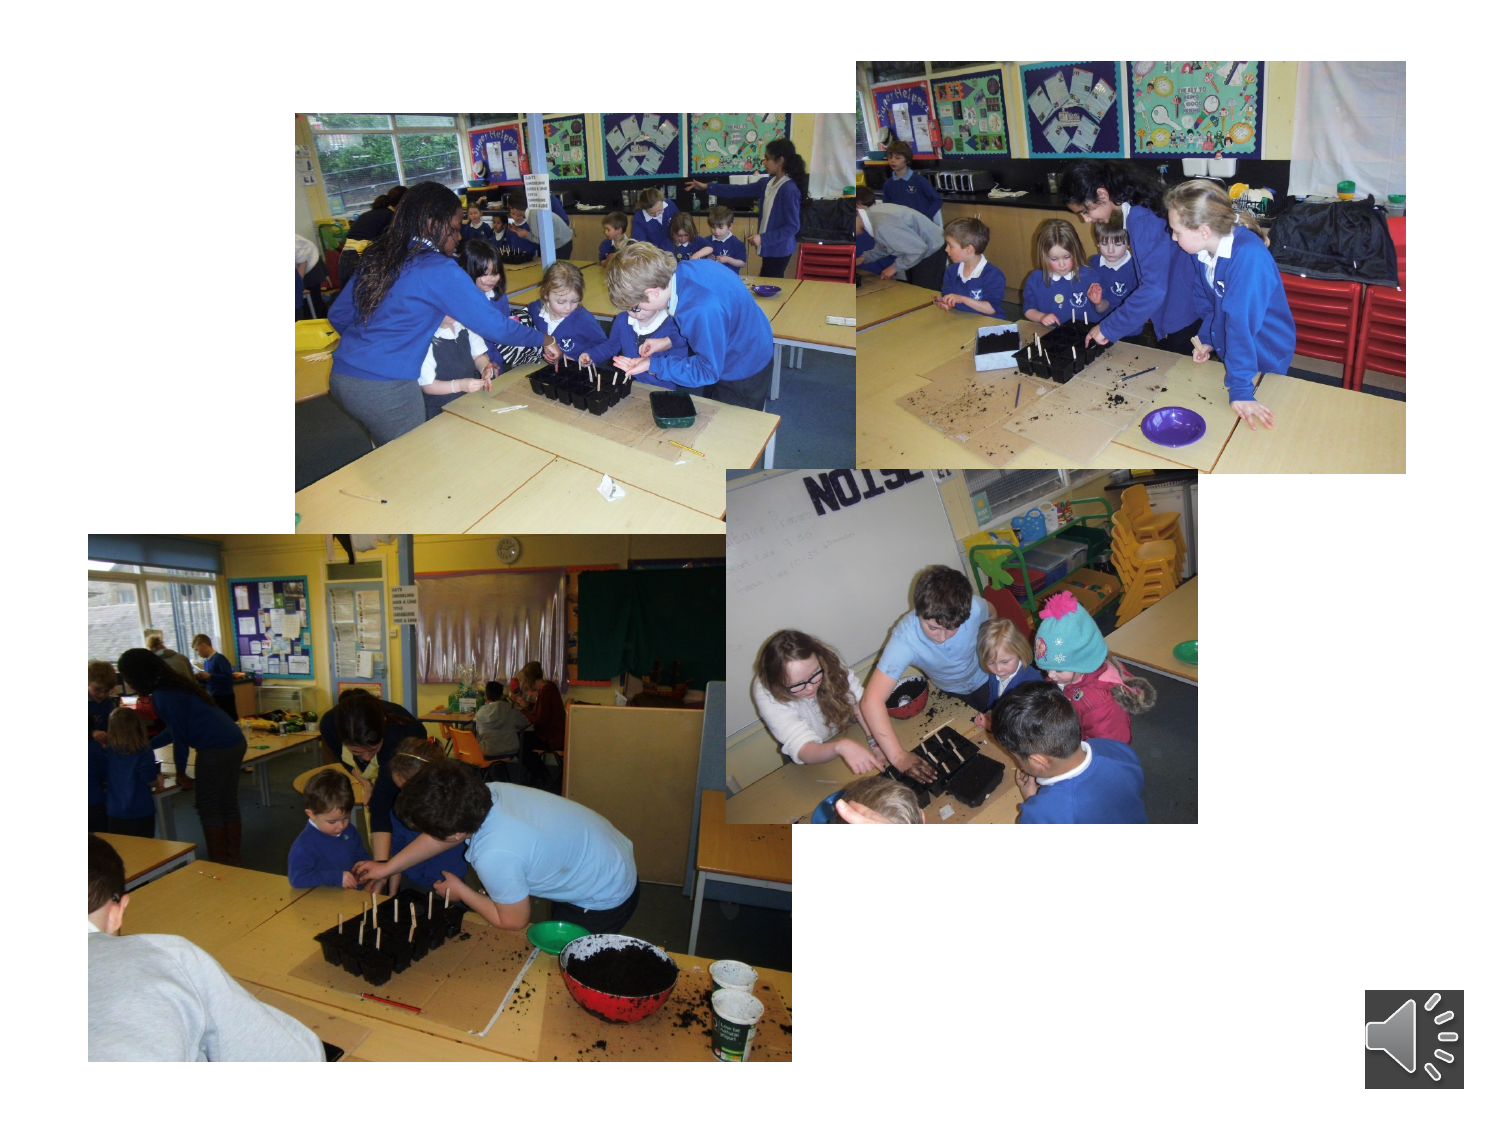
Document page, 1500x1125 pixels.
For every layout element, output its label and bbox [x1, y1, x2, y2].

picture [1364, 989, 1465, 1090]
picture [88, 61, 1406, 1062]
